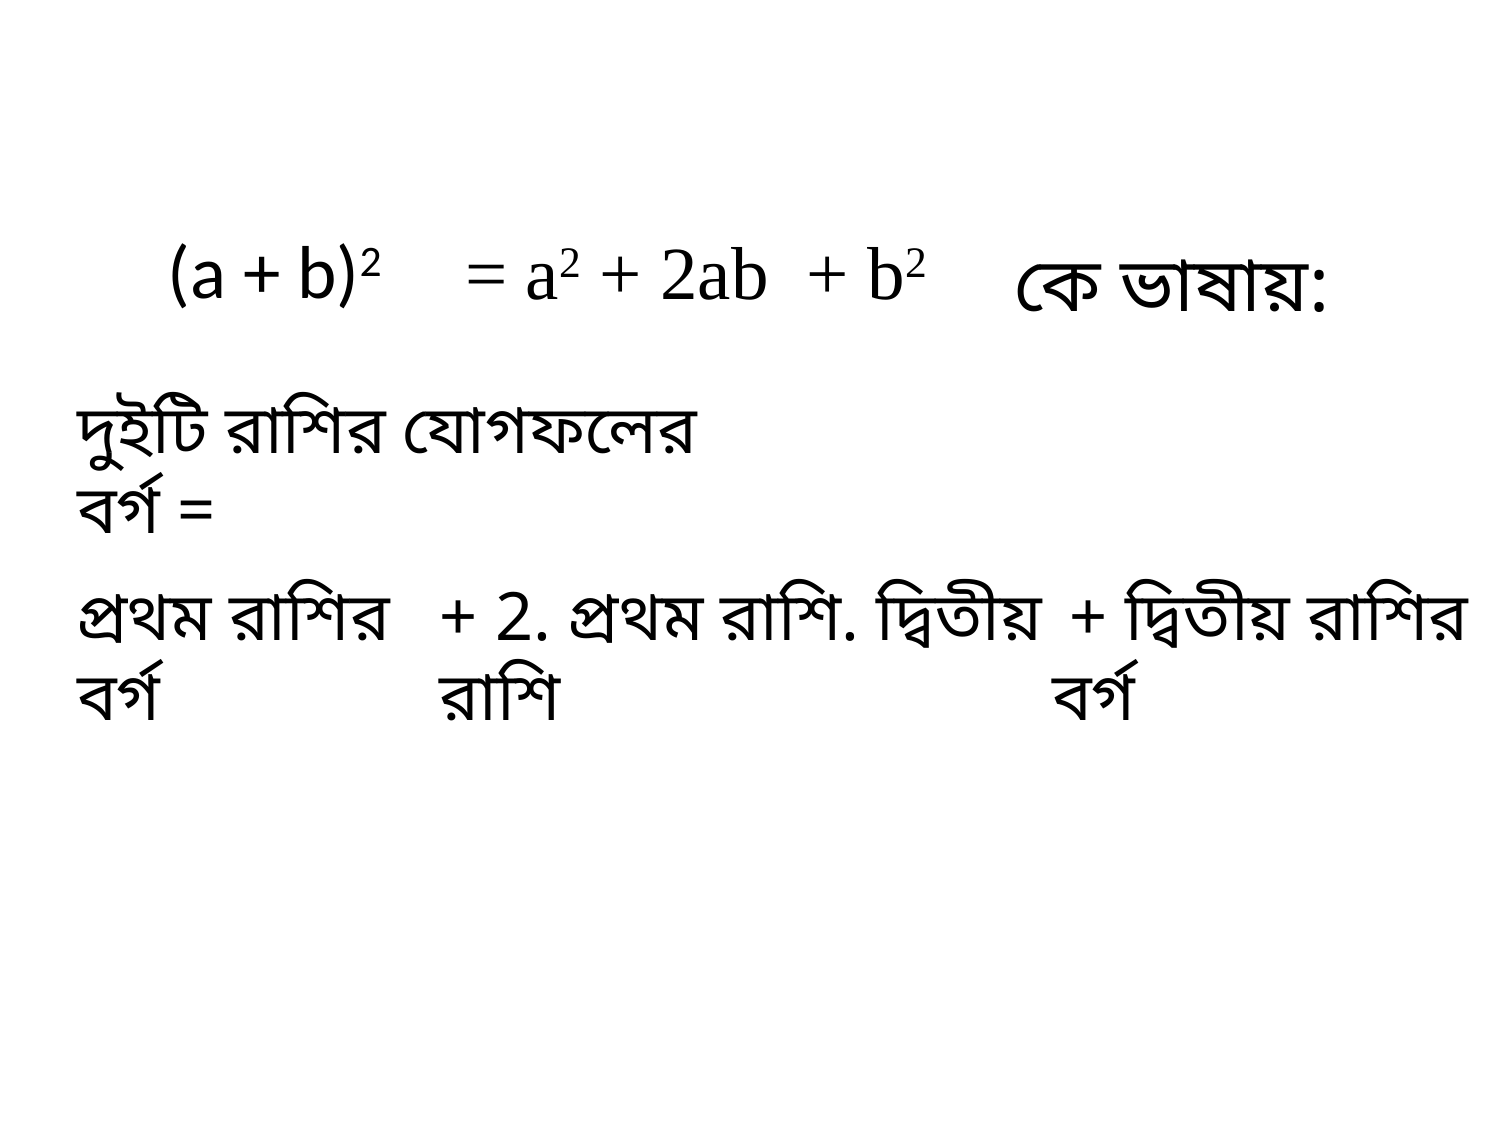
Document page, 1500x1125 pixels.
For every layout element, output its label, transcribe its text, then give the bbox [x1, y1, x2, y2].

text_box + দ্বিতীয় রাশির বর্গ [1037, 566, 1500, 742]
text_box + 2. প্রথম রাশি. দ্বিতীয় রাশি [424, 566, 1037, 742]
text_box = a2 + 2ab + b2 [449, 217, 1050, 322]
text_box দুইটি রাশির যোগফলের বর্গ = [62, 379, 738, 554]
text_box কে ভাষায়: [999, 229, 1363, 334]
text_box প্রথম রাশির বর্গ [62, 566, 413, 742]
text_box (a + b)2 [152, 216, 414, 322]
